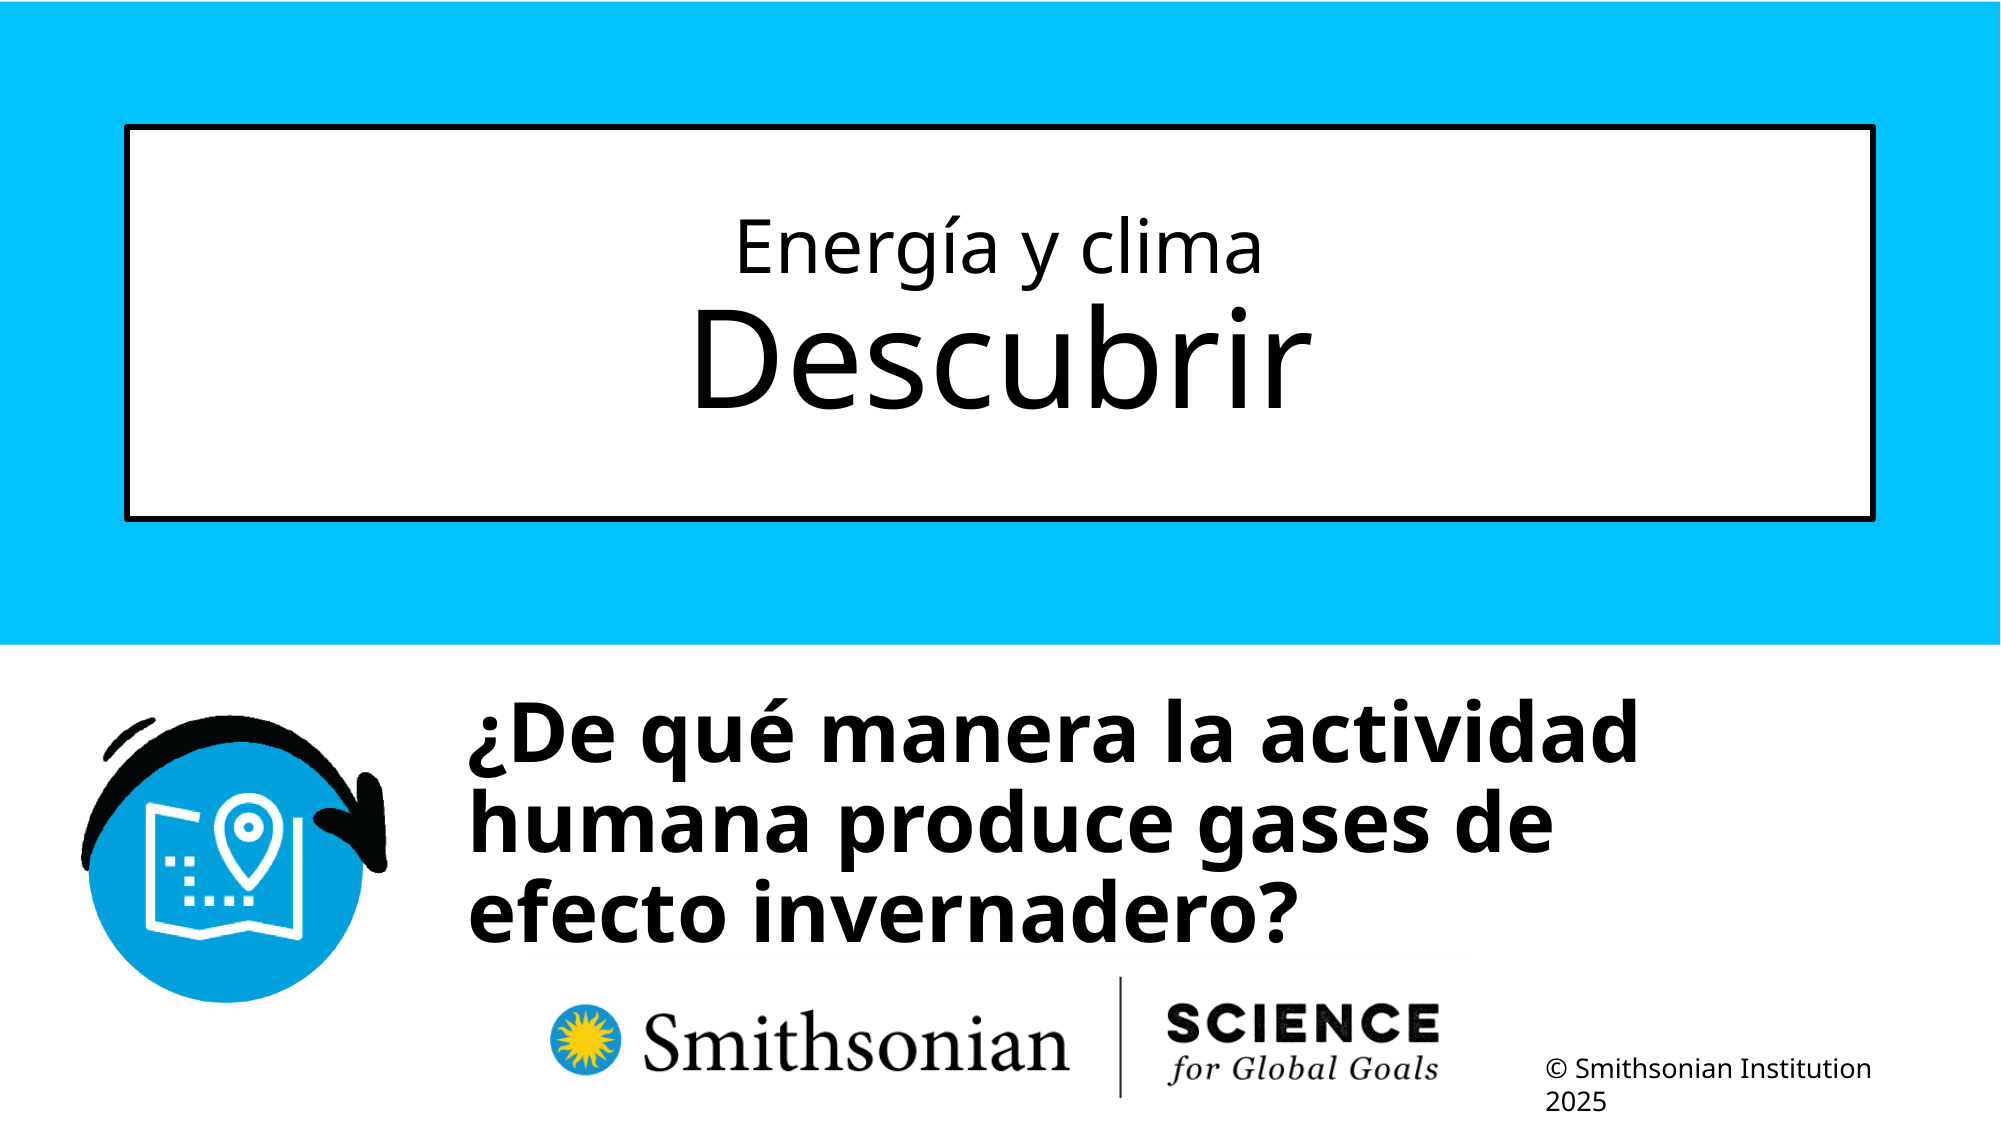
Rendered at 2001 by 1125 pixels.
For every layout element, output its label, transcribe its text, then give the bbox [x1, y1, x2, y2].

subtitle ¿De qué manera la actividad humana produce gases de efecto invernadero? [452, 682, 1969, 920]
title Energía y clima Descubrir [124, 124, 1876, 522]
picture [47, 685, 412, 1004]
picture [524, 951, 1476, 1105]
